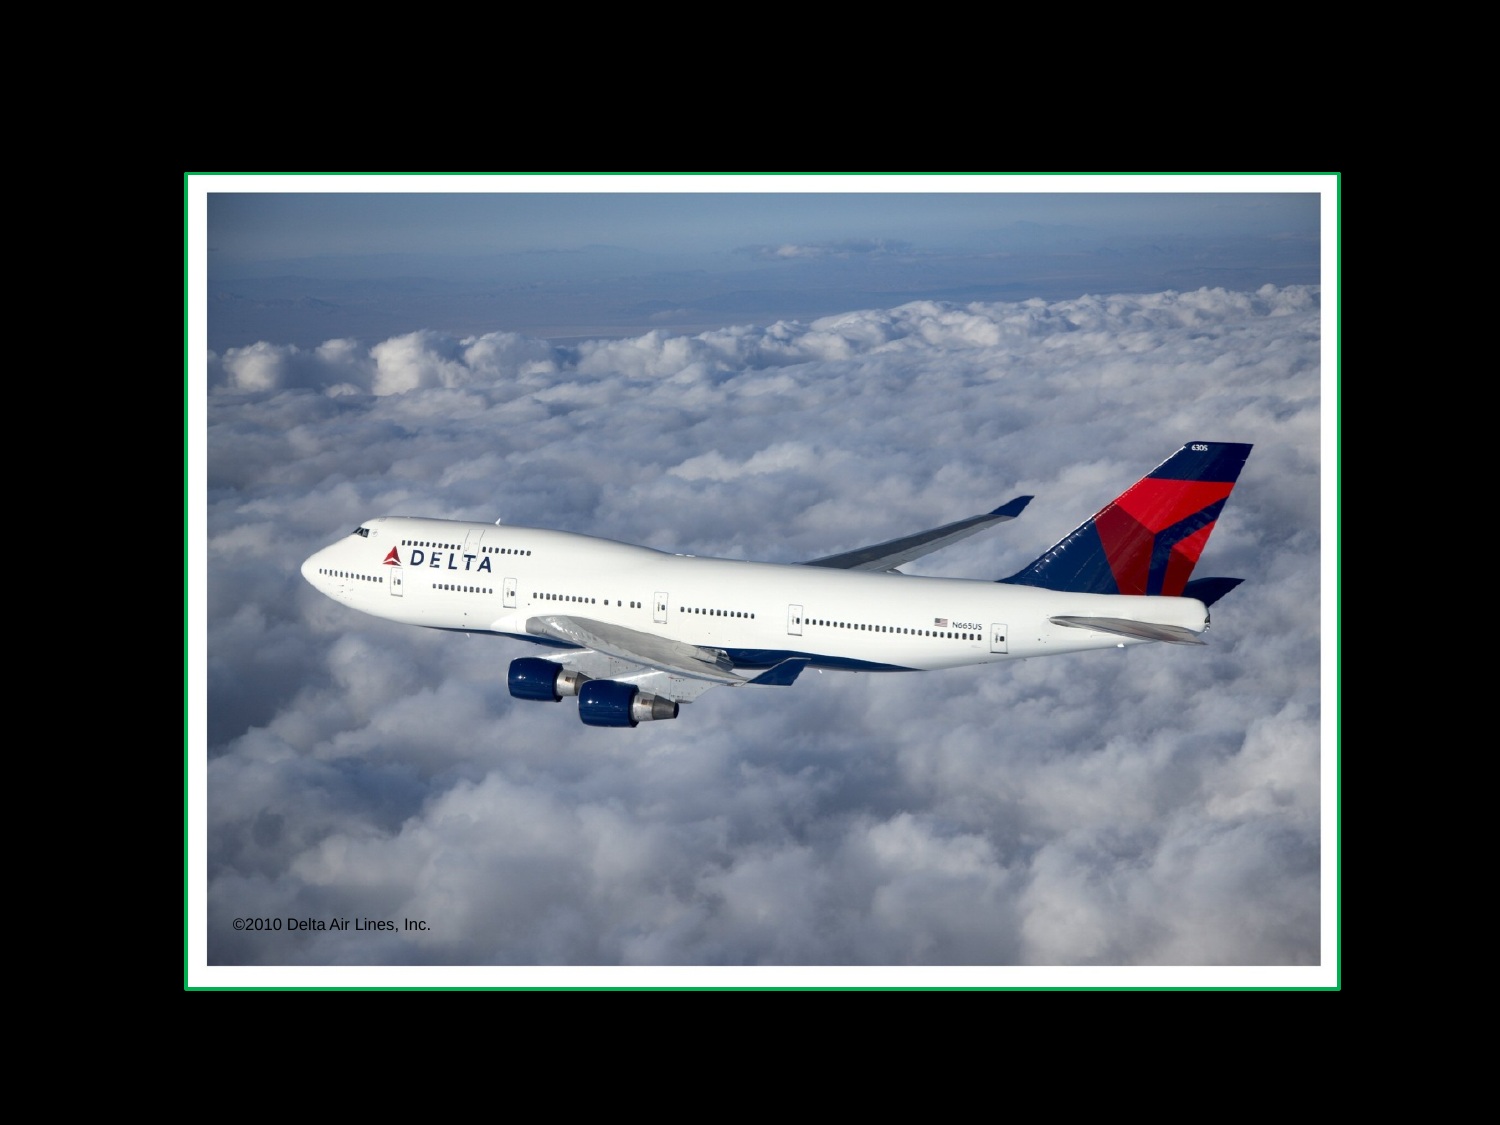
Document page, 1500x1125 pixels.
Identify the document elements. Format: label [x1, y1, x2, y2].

text_box [187, 174, 1338, 988]
